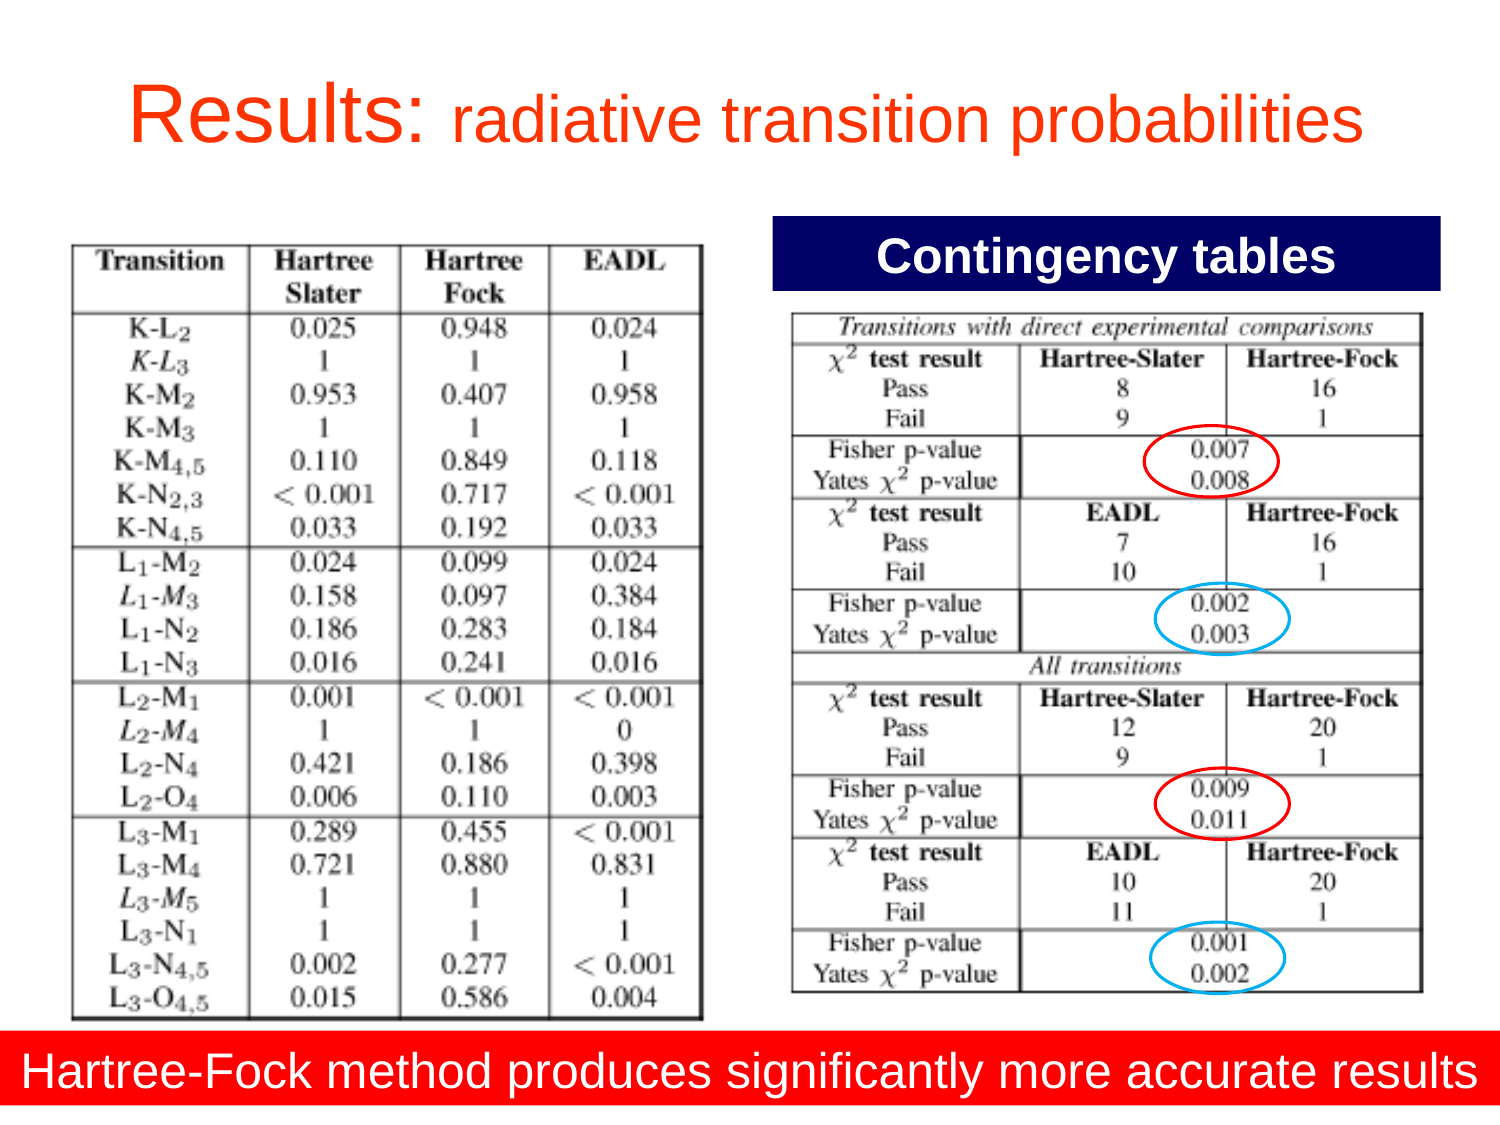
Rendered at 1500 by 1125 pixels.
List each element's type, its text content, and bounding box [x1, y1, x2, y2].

text_box Contingency tables [772, 216, 1441, 291]
text_box Hartree-Fock method produces significantly more accurate results [0, 1030, 1500, 1106]
picture [775, 294, 1443, 1002]
picture [65, 237, 709, 1025]
title Results: radiative transition probabilities [112, 56, 1388, 163]
